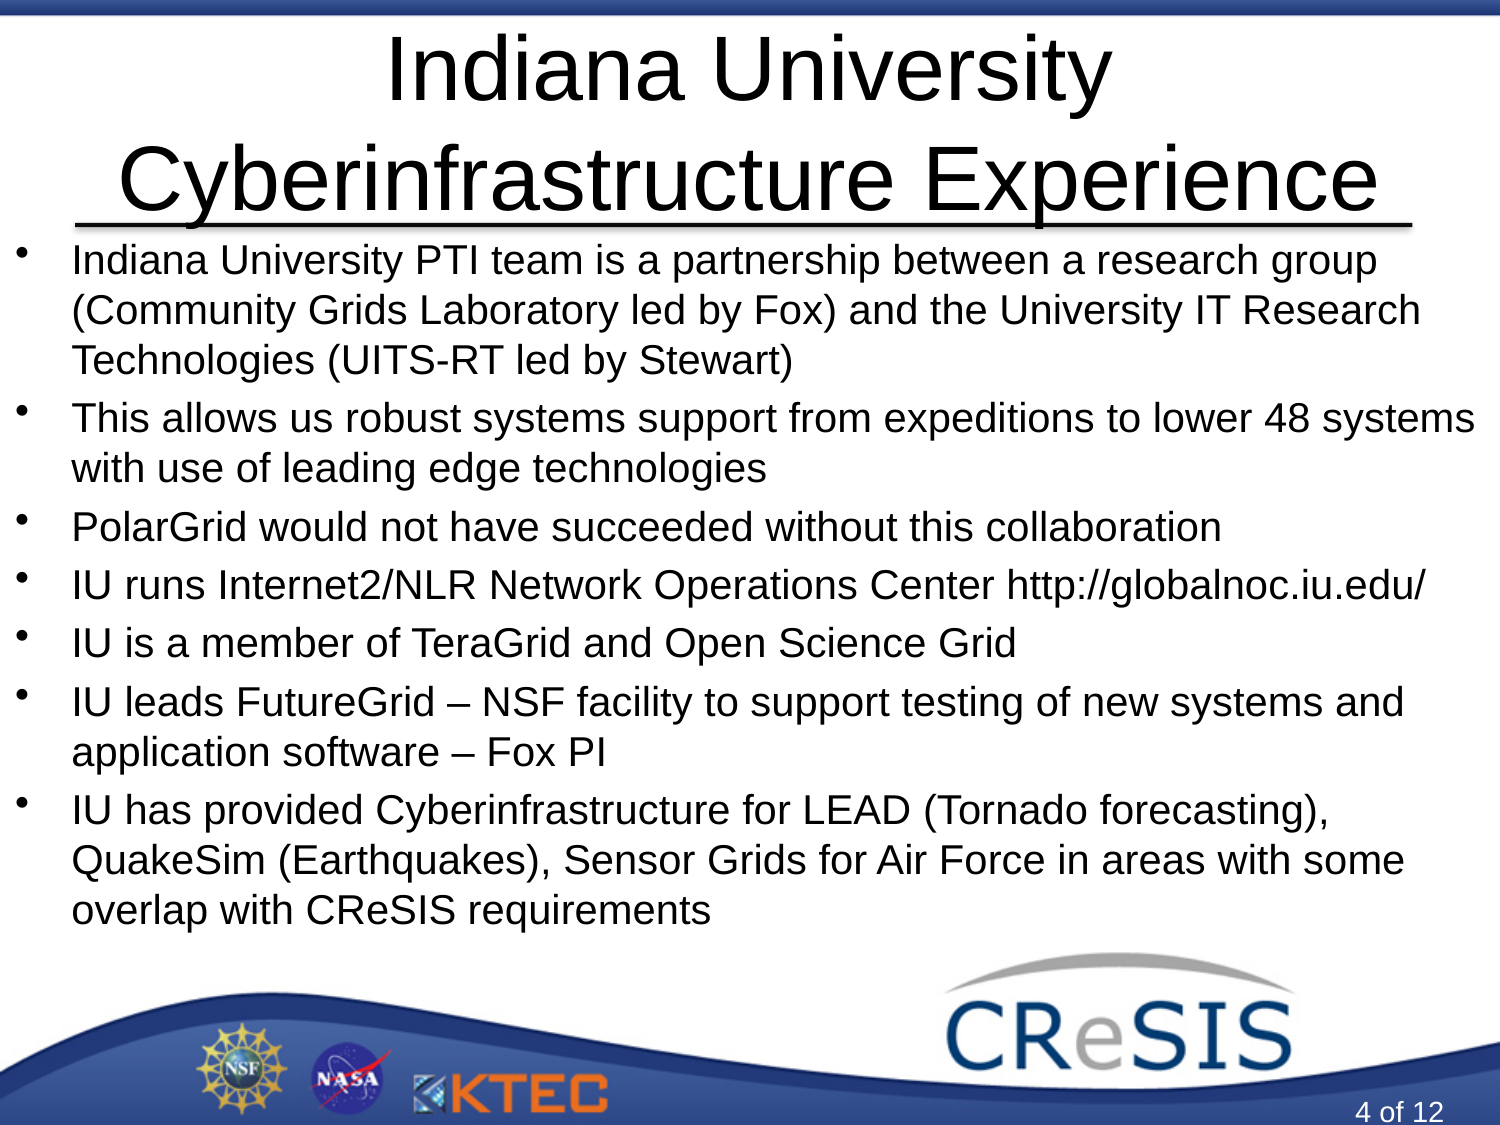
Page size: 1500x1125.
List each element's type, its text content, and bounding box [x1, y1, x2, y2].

list Indiana University PTI team is a partnership between a research group (Community Grids Laboratory led by Fox) and the University IT Research Technologies (UITS-RT led by Stewart) This allows us robust systems support from expeditions to lower 48 systems with use of leading edge technologies PolarGrid would not have succeeded without this collaboration IU runs Internet2/NLR Network Operations Center http://globalnoc.iu.edu/ IU is a member of TeraGrid and Open Science Grid IU leads FutureGrid – NSF facility to support testing of new systems and application software – Fox PI IU has provided Cyberinfrastructure for LEAD (Tornado forecasting), QuakeSim (Earthquakes), Sensor Grids for Air Force in areas with some overlap with CReSIS requirements [0, 224, 1500, 931]
slide_number 4 of 12 [1299, 1085, 1500, 1125]
picture [0, 0, 1500, 24]
picture [0, 948, 1500, 1125]
title Indiana University Cyberinfrastructure Experience [0, 24, 1500, 213]
